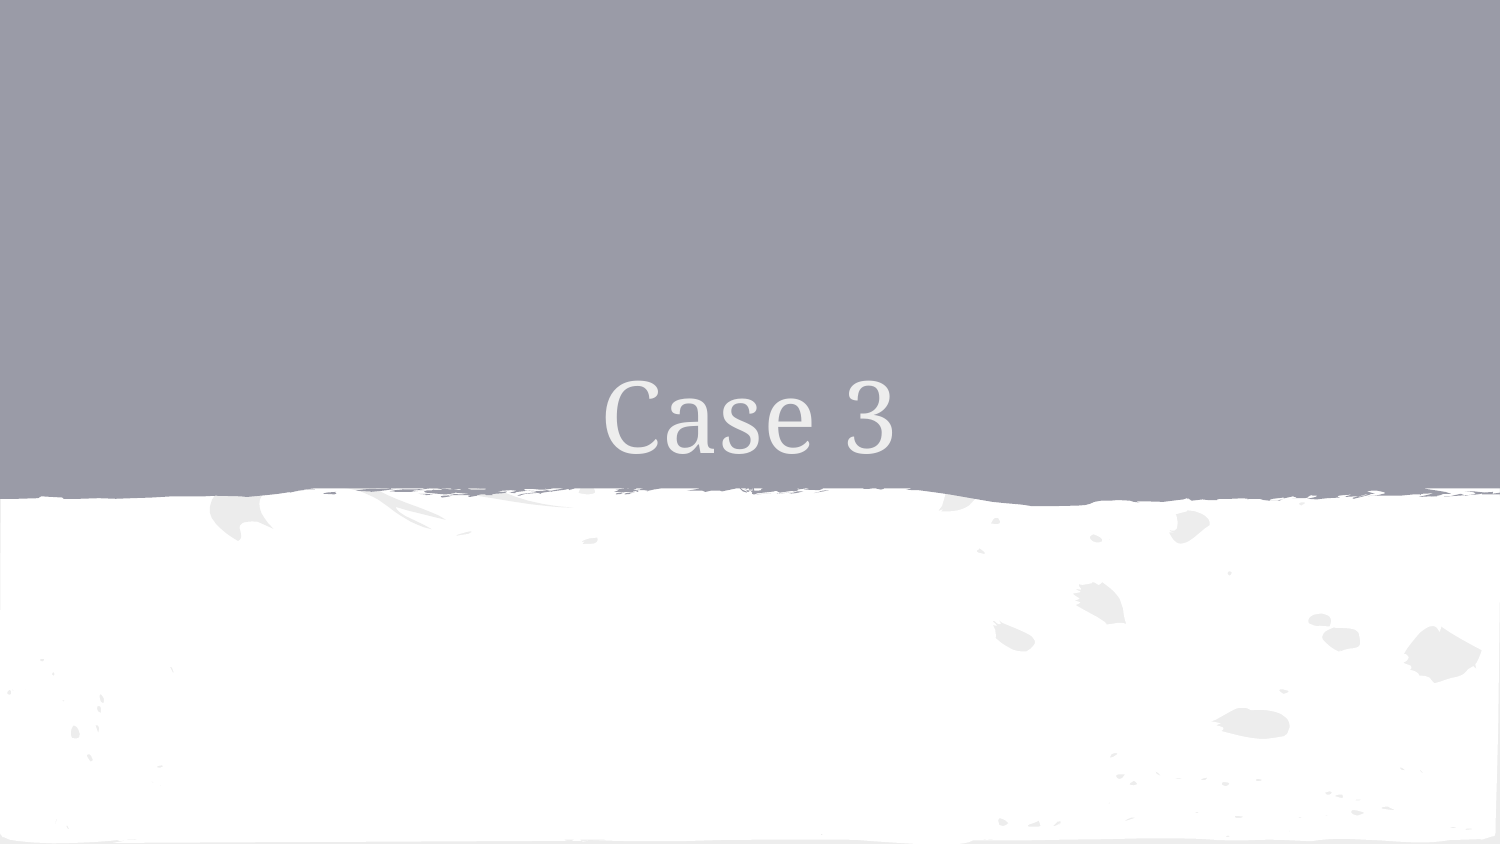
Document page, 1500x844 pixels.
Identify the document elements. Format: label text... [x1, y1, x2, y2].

title Case 3 [112, 285, 1388, 489]
